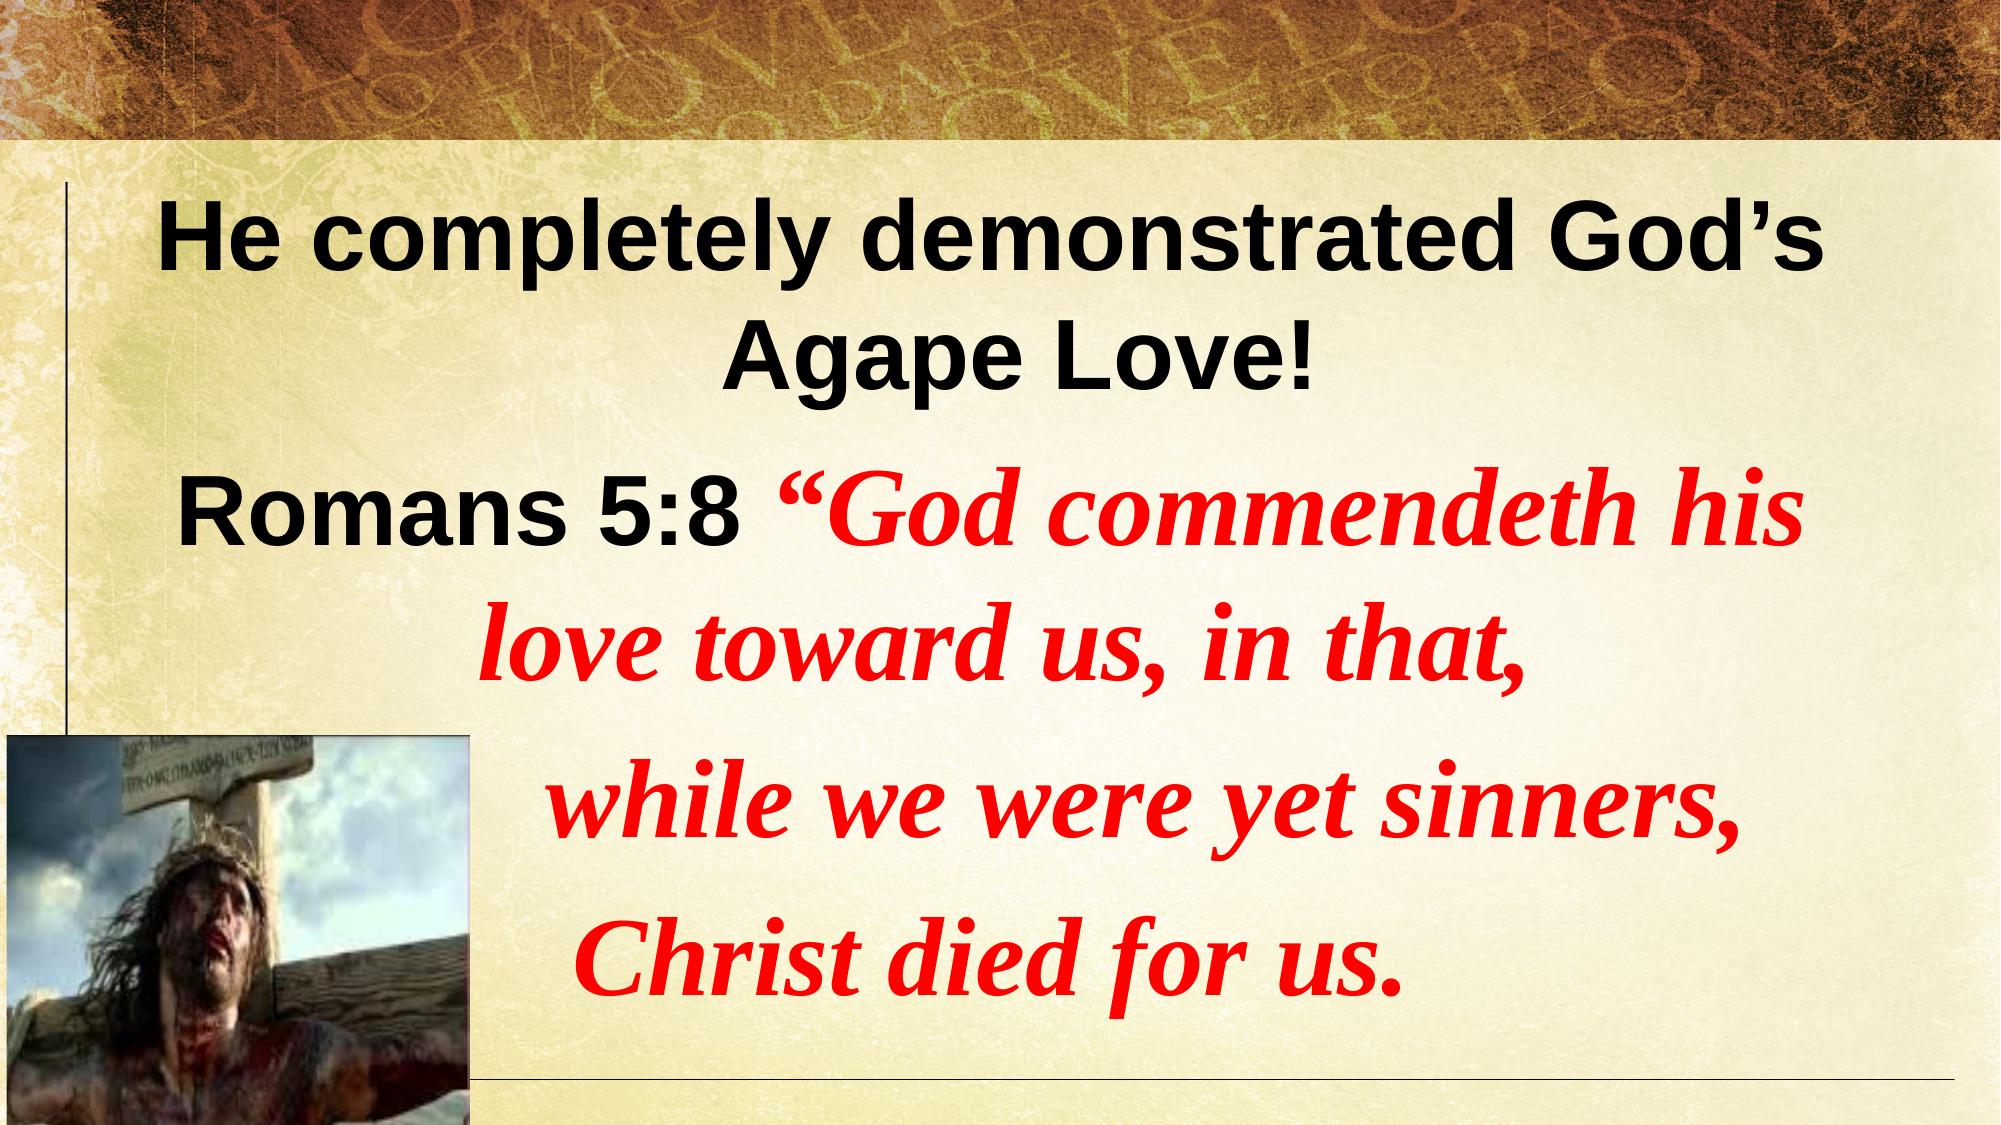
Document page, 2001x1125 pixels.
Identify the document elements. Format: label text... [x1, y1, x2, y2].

picture [0, 0, 2001, 1125]
list He completely demonstrated God’s Agape Love! Romans 5:8 “God commendeth his love toward us, in that, while we were yet sinners, Christ died for us. [83, 162, 1901, 1063]
